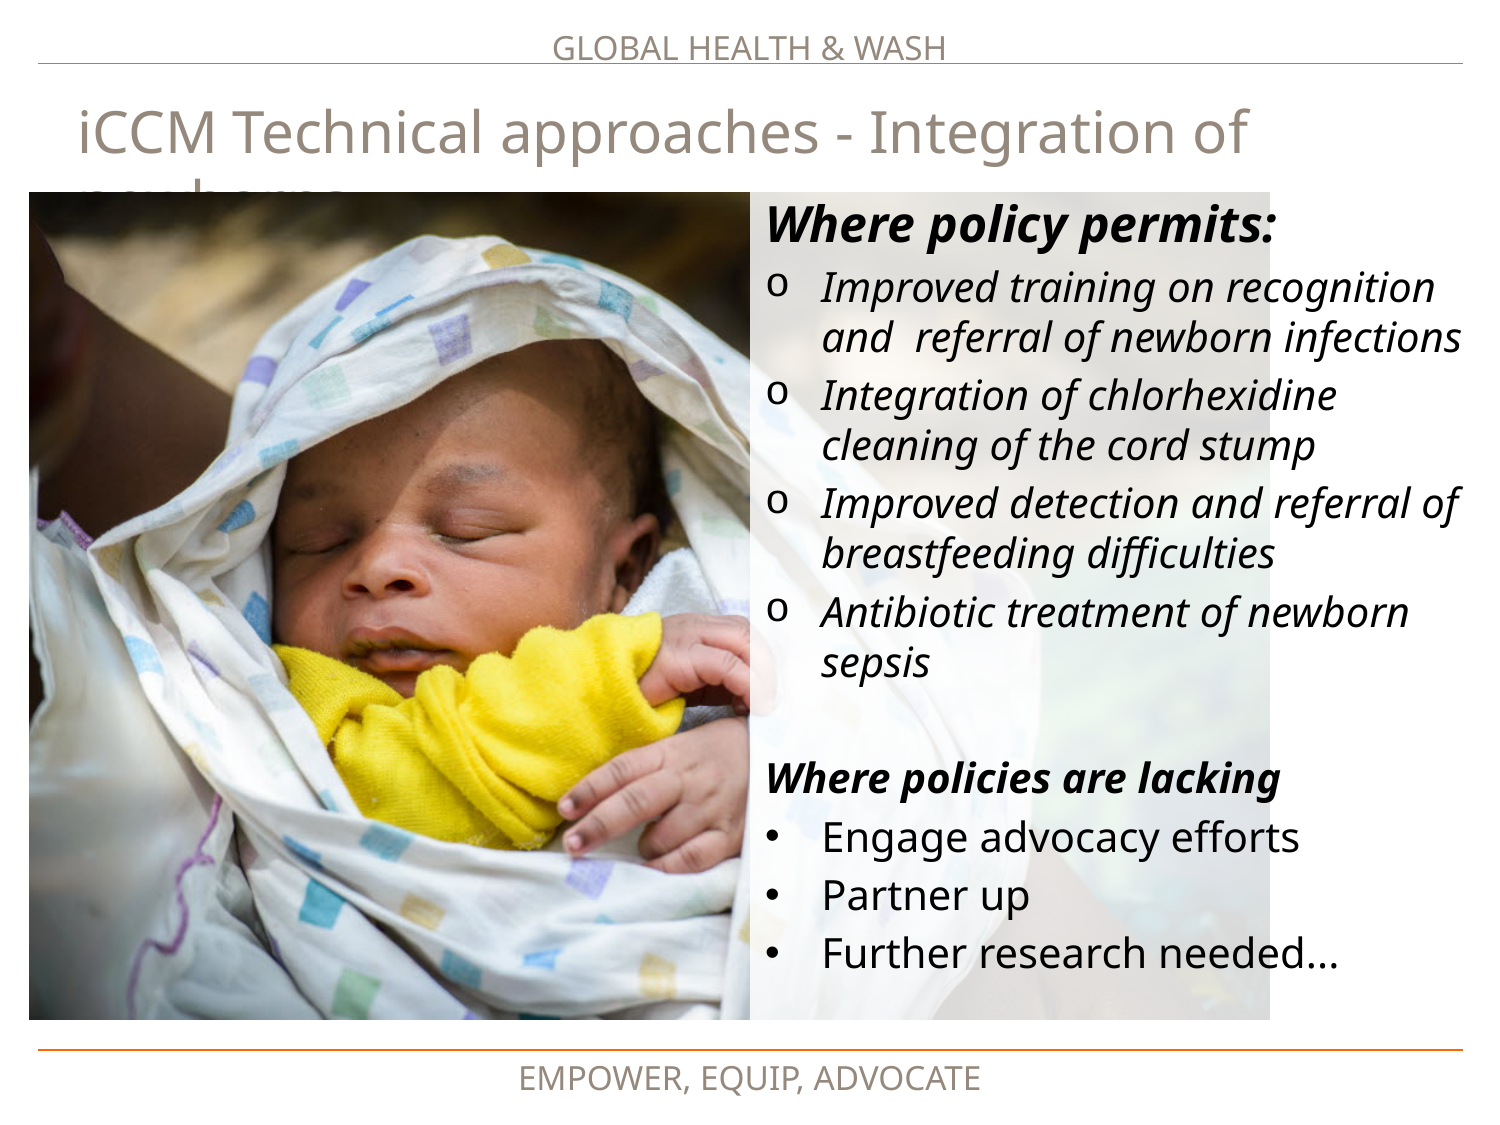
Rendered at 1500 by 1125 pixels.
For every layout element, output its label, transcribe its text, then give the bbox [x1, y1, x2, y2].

list Where policy permits: Improved training on recognition and referral of newborn infections Integration of chlorhexidine cleaning of the cord stump Improved detection and referral of breastfeeding difficulties Antibiotic treatment of newborn sepsis Where policies are lacking Engage advocacy efforts Partner up Further research needed... [749, 184, 1500, 1024]
list iCCM Technical approaches - Integration of newborns [62, 87, 1438, 176]
picture [29, 191, 1270, 1020]
